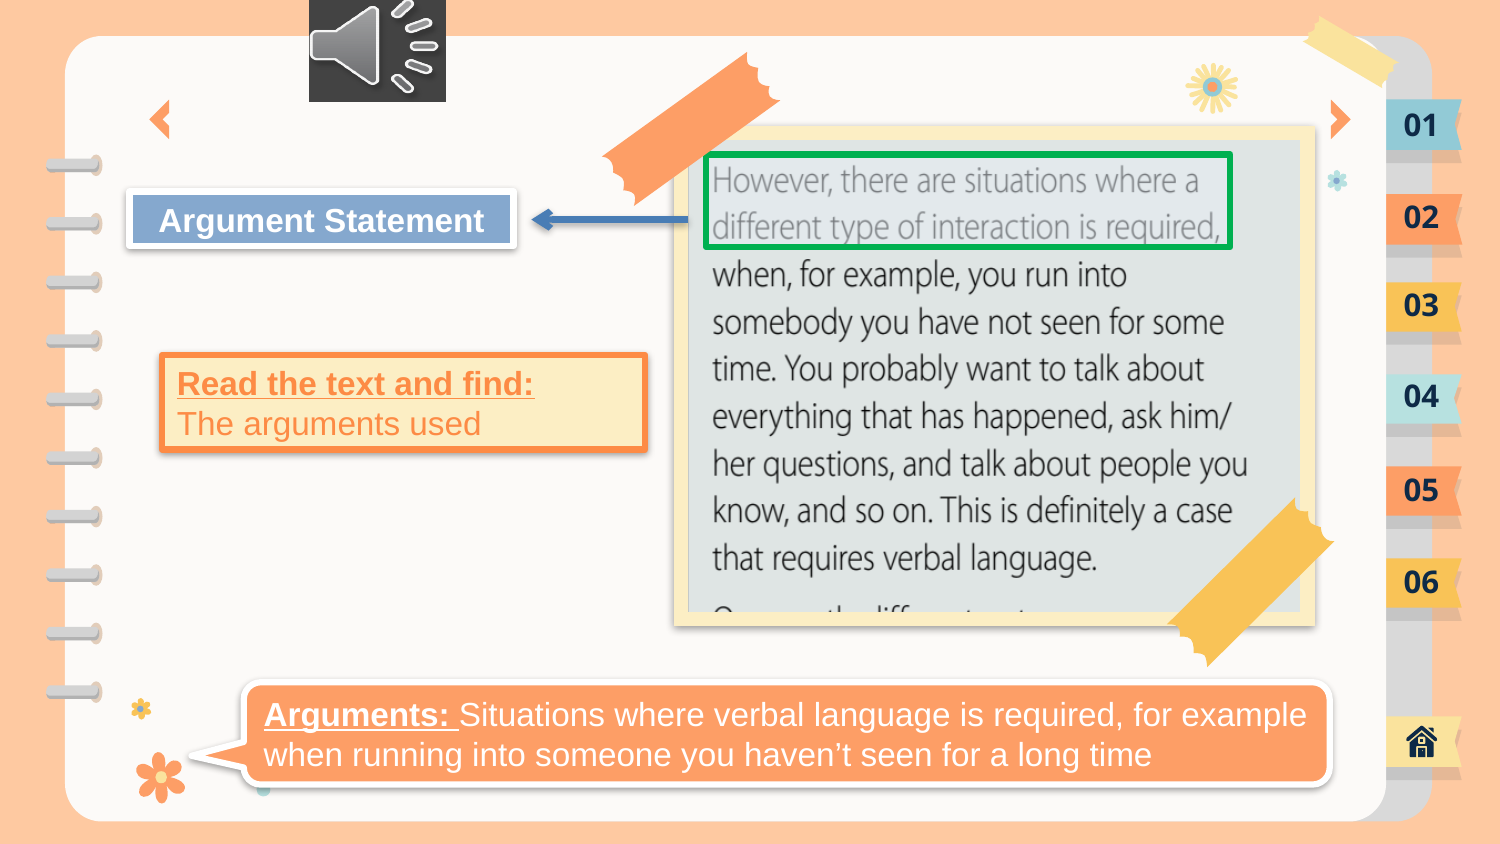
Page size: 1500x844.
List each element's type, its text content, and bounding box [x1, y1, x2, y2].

picture [688, 140, 1301, 613]
text_box Read the text and find: The arguments used [159, 352, 648, 453]
text_box [149, 99, 170, 140]
text_box [601, 51, 781, 207]
text_box 04 [1380, 371, 1463, 427]
text_box [1166, 620, 1255, 668]
text_box 06 [1380, 557, 1463, 612]
text_box [1330, 99, 1351, 140]
text_box 02 [1380, 192, 1463, 247]
text_box [1302, 15, 1400, 89]
text_box [1389, 717, 1463, 766]
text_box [1405, 725, 1438, 758]
text_box Arguments: Situations where verbal language is required, for example when running into someone you haven’t seen for a long time [188, 679, 1333, 788]
text_box [1305, 511, 1335, 571]
text_box 05 [1380, 464, 1463, 520]
text_box 01 [1380, 99, 1463, 155]
text_box Argument Statement [126, 188, 517, 249]
picture [308, 0, 447, 103]
text_box 03 [1380, 280, 1463, 336]
